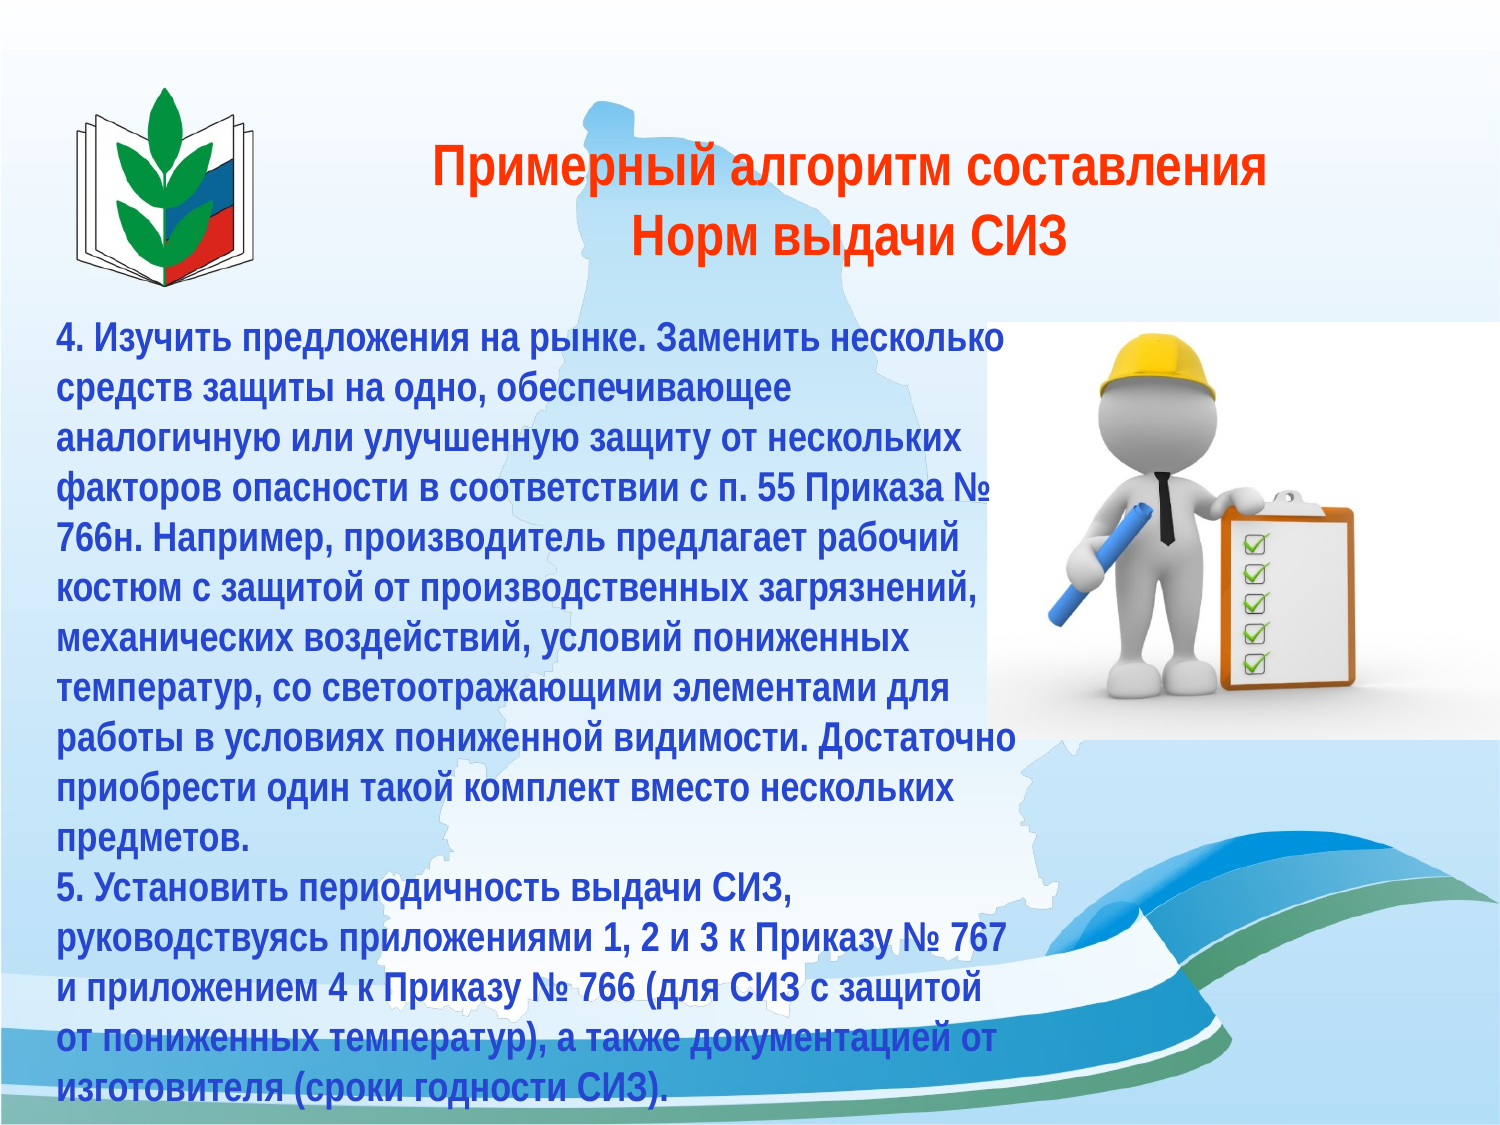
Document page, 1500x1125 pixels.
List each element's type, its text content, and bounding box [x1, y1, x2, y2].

picture [0, 0, 1500, 1125]
title Примерный алгоритм составления Норм выдачи СИЗ [253, 103, 1447, 290]
text_box [27, 290, 1471, 1106]
text_box 4. Изучить предложения на рынке. Заменить несколько средств защиты на одно, обеспечивающее аналогичную или улучшенную защиту от нескольких факторов опасности в соответствии с п. 55 Приказа № 766н. Например, производитель предлагает рабочий костюм с защитой от производственных загрязнений, механических воздействий, условий пониженных температур, со светоотражающими элементами для работы в условиях пониженной видимости. Достаточно приобрести один такой комплект вместо нескольких предметов. 5. Установить периодичность выдачи СИЗ, руководствуясь приложениями 1, 2 и 3 к Приказу № 767 и приложением 4 к Приказу № 766 (для СИЗ с защитой от пониженных температур), а также документацией от изготовителя (сроки годности СИЗ). [41, 302, 1034, 1118]
